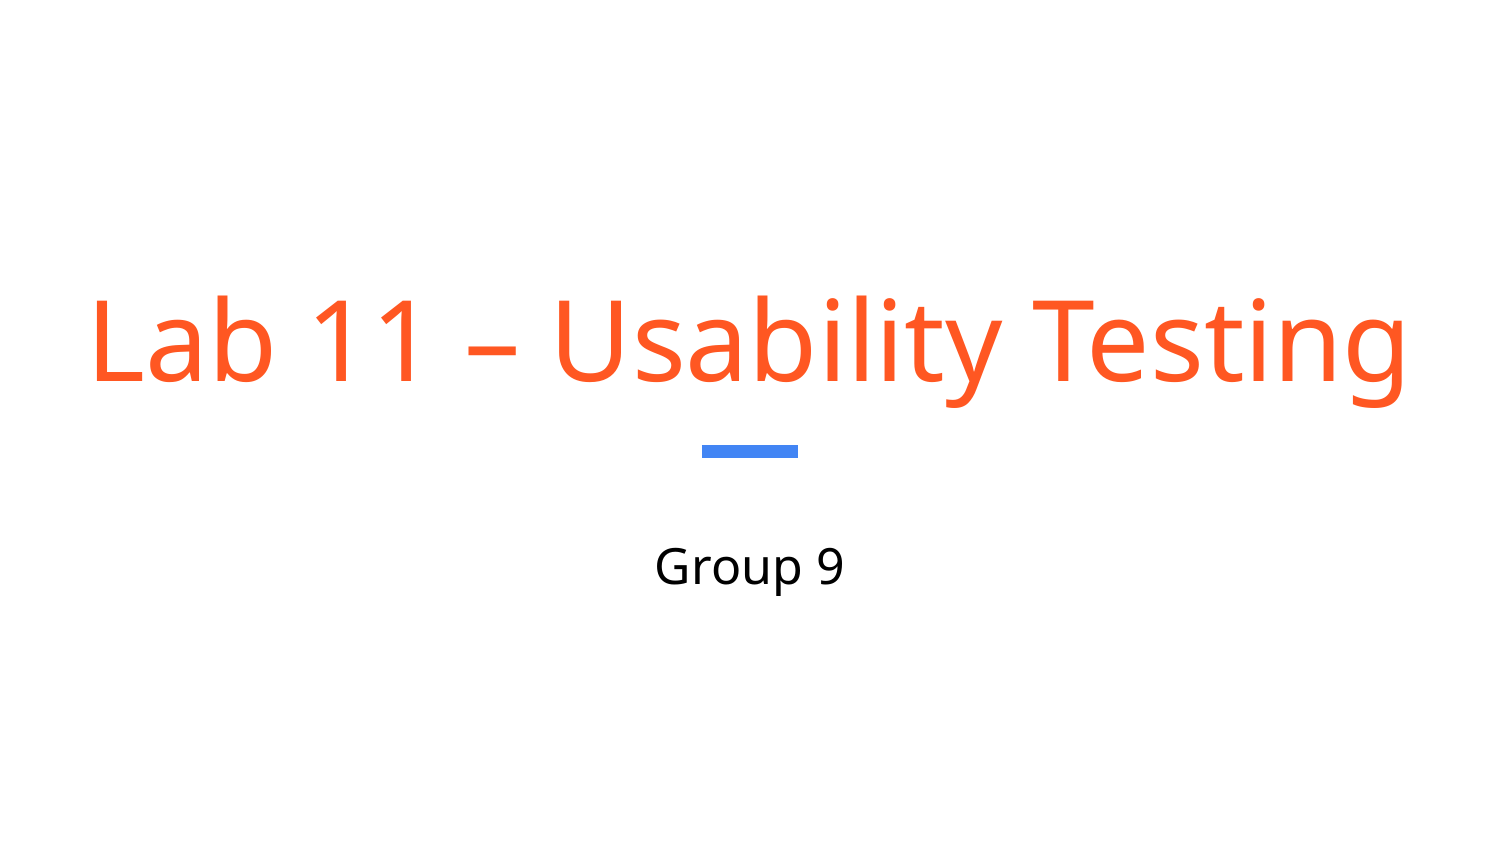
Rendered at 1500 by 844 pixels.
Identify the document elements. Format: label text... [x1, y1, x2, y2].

title Lab 11 – Usability Testing [51, 97, 1449, 419]
subtitle Group 9 [51, 519, 1449, 640]
